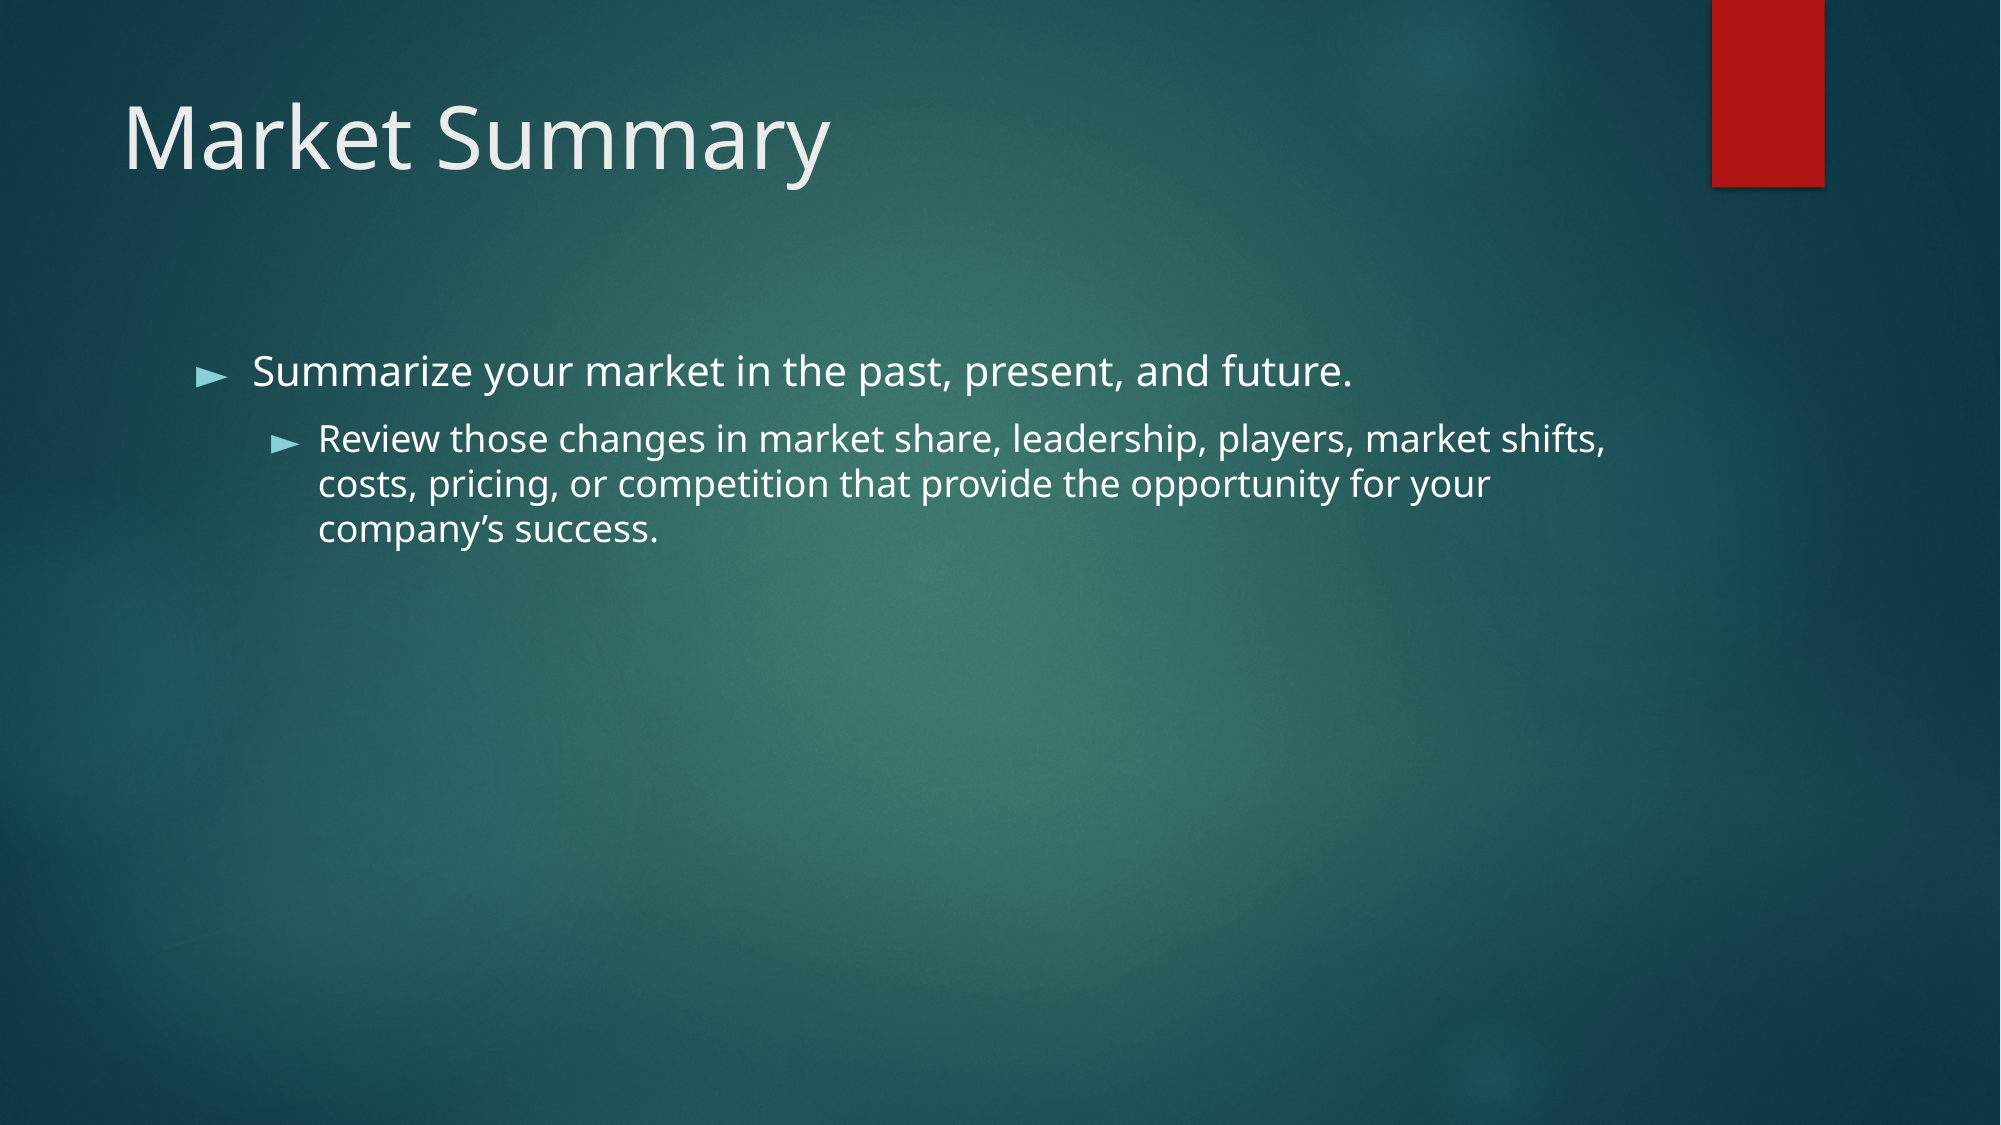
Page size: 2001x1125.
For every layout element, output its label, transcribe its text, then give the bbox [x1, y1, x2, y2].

picture [0, 0, 2001, 1125]
list Summarize your market in the past, present, and future. Review those changes in market share, leadership, players, market shifts, costs, pricing, or competition that provide the opportunity for your company’s success. [181, 336, 1649, 1025]
title Market Summary [106, 74, 1649, 304]
